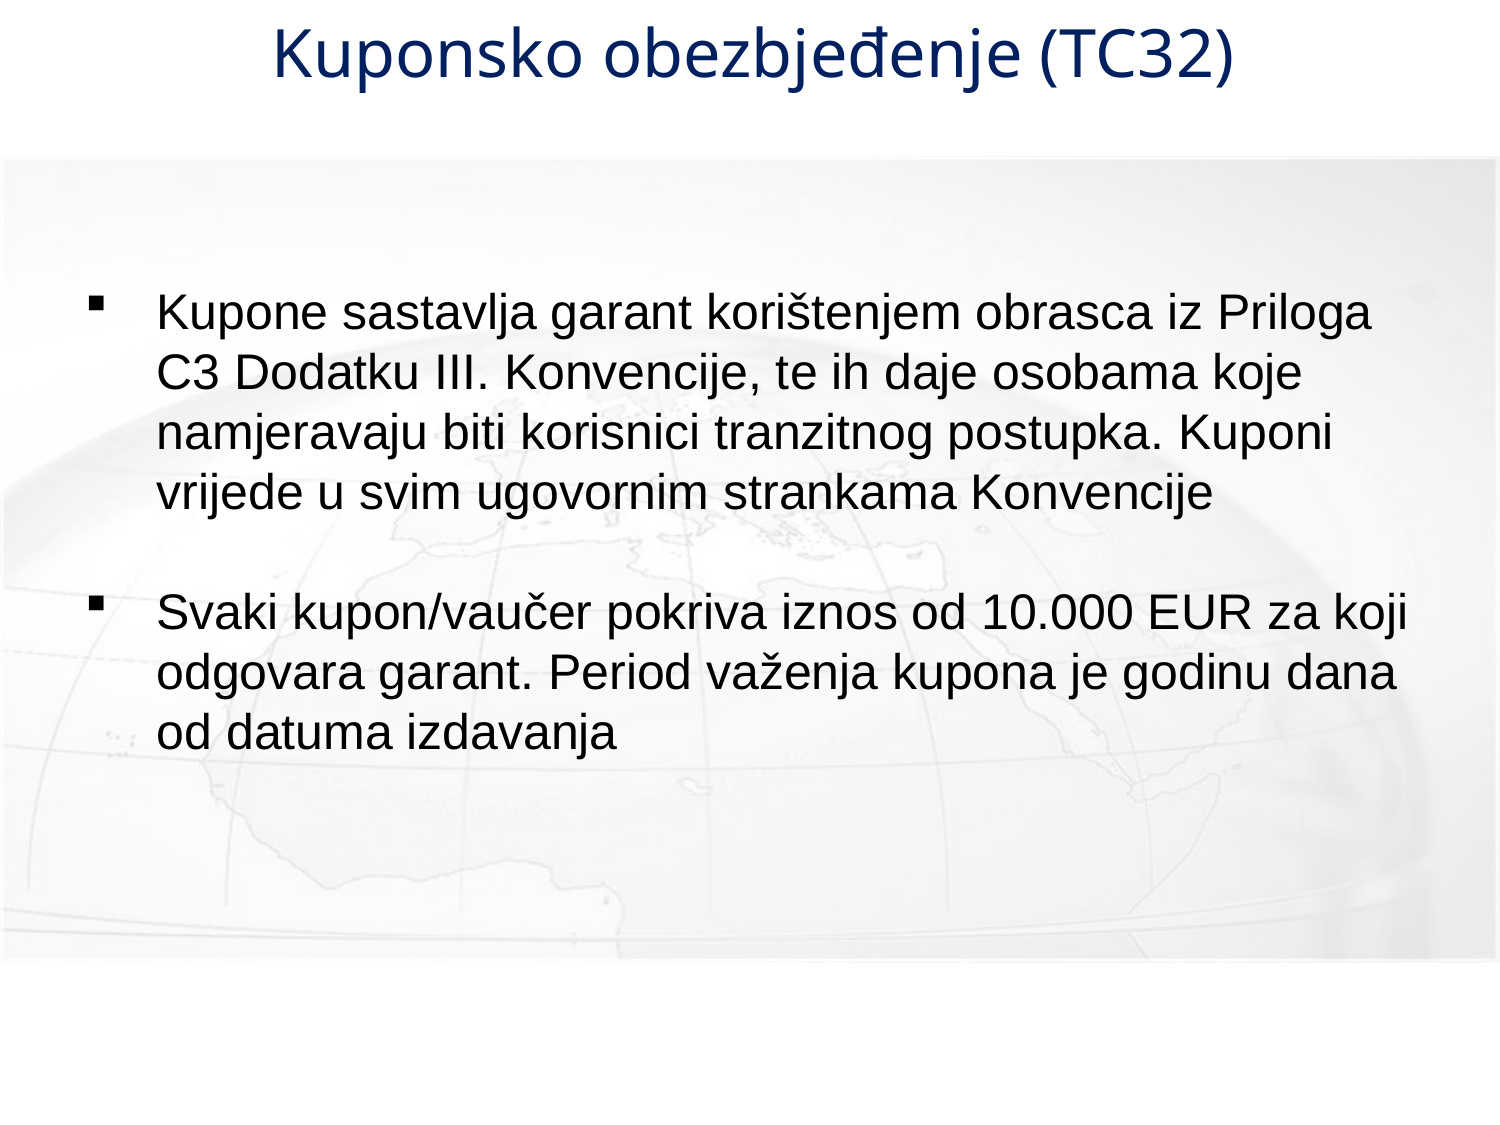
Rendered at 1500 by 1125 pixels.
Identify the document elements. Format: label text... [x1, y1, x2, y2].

title Kuponsko obezbjeđenje (TC32) [123, 12, 1418, 143]
text_box Kupone sastavlja garant korištenjem obrasca iz Priloga C3 Dodatku III. Konvencije, te ih daje osobama koje namjeravaju biti korisnici tranzitnog postupka. Kuponi vrijede u svim ugovornim strankama Konvencije Svaki kupon/vaučer pokriva iznos od 10.000 EUR za koji odgovara garant. Period važenja kupona je godinu dana od datuma izdavanja [37, 212, 1448, 767]
picture [0, 156, 1500, 963]
